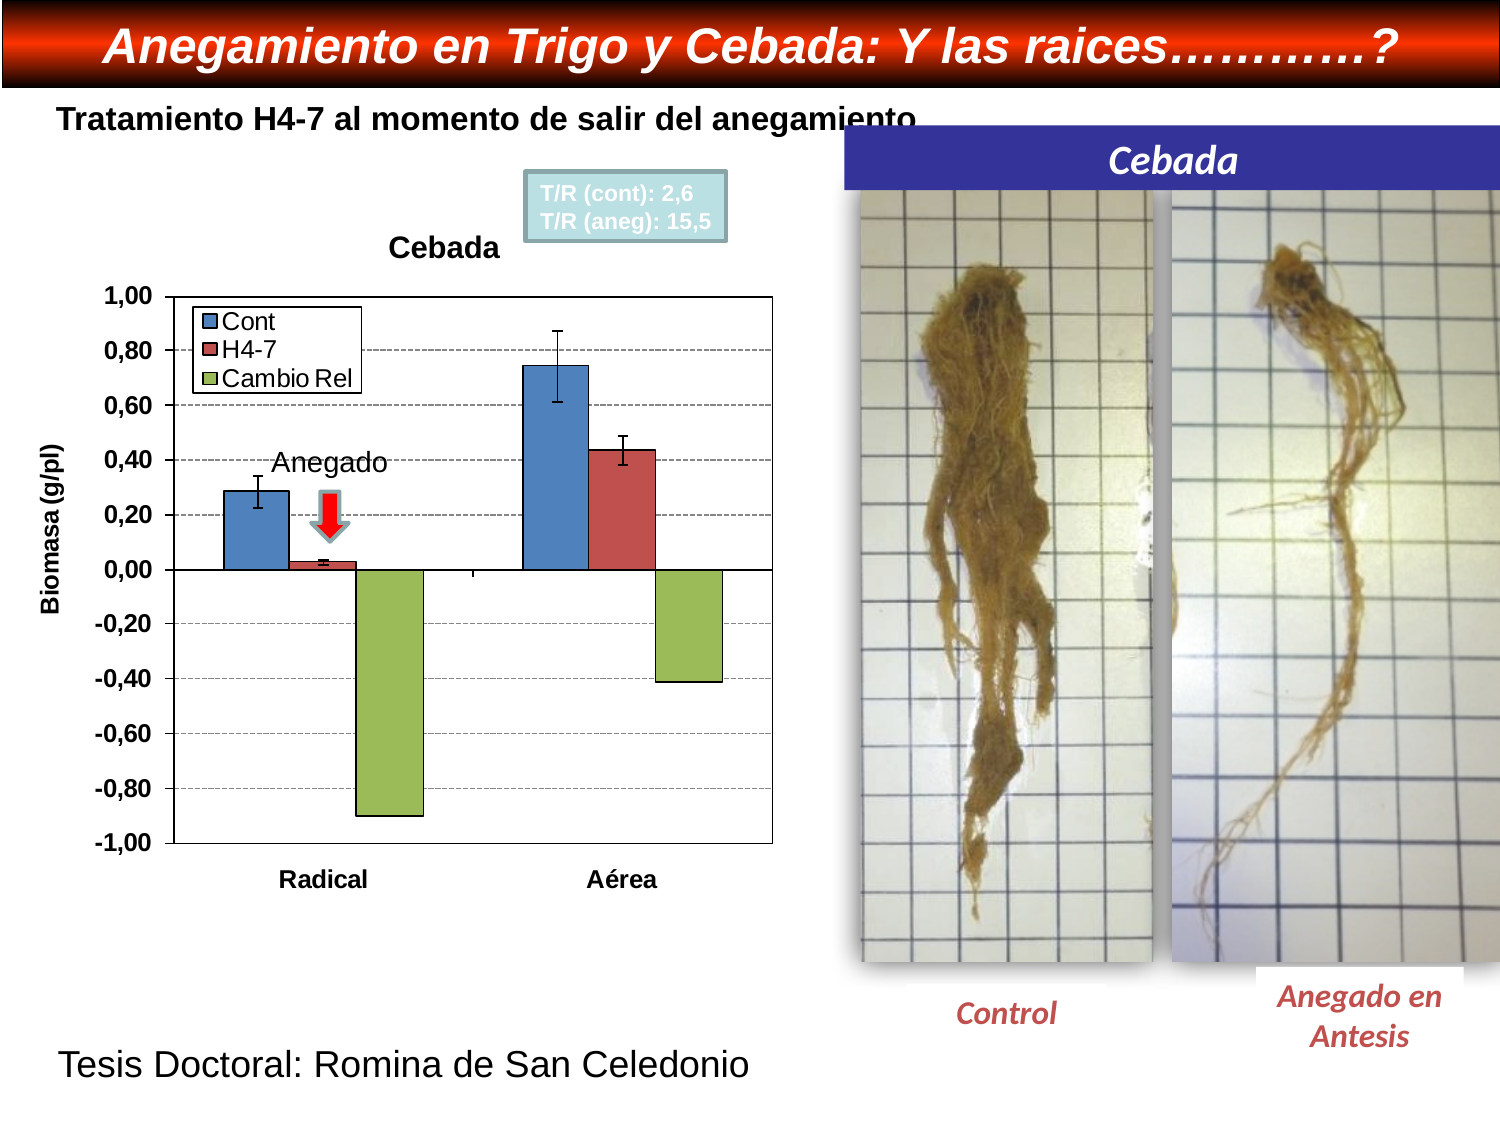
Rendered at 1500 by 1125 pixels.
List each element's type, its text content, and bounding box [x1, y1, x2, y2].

text_box Anegamiento en Trigo y Cebada: Y las raices…………? [2, 0, 1500, 88]
text_box Tesis Doctoral: Romina de San Celedonio [42, 1032, 765, 1093]
text_box Cebada [844, 125, 1500, 191]
picture [1171, 178, 1500, 962]
picture [9, 183, 1154, 962]
text_box T/R (cont): 2,6 T/R (aneg): 15,5 [523, 169, 728, 208]
text_box Control [906, 983, 1107, 1039]
text_box Anegado en Antesis [1256, 970, 1464, 1062]
text_box Tratamiento H4-7 al momento de salir del anegamiento [41, 90, 987, 145]
